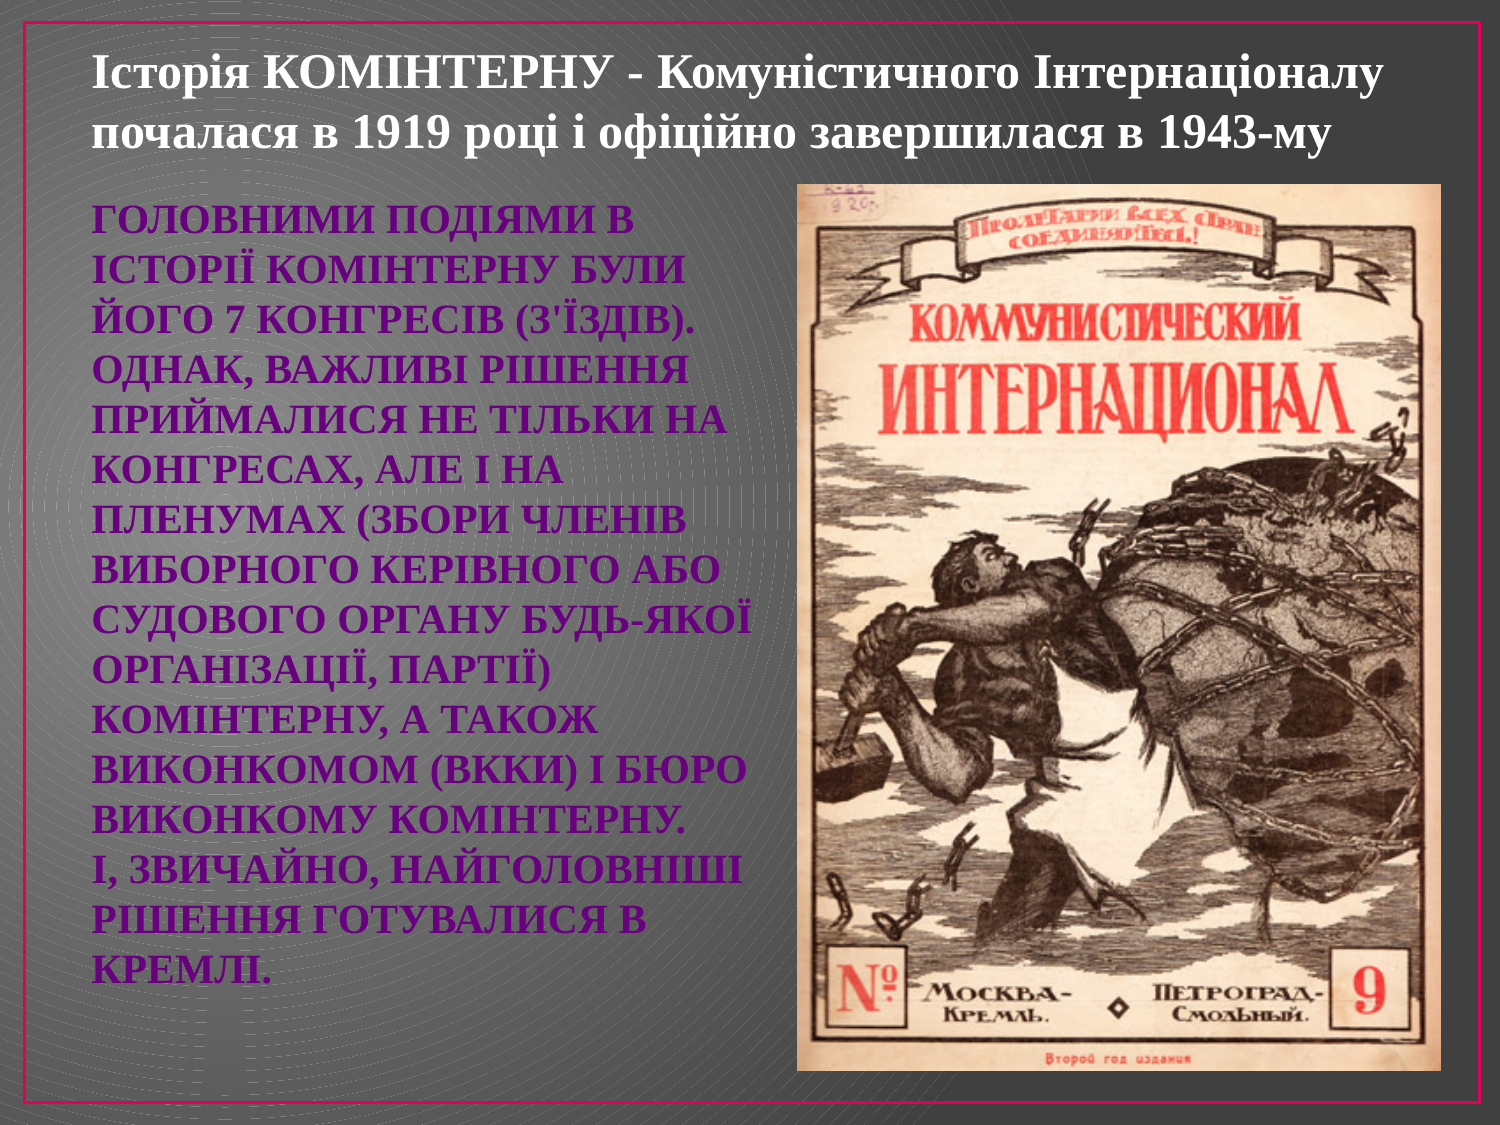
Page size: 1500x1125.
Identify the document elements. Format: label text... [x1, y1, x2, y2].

picture [796, 184, 1441, 1071]
text_box Історія КОМІНТЕРНУ - Комуністичного Інтернаціоналу почалася в 1919 році і офіційно завершилася в 1943-му [76, 30, 1424, 166]
text_box Головними подіями в історії Комінтерну були його 7 конгресів (з'їздів). Однак, важливі рішення приймалися не тільки на конгресах, але і на Пленумах (збори членів виборного керівного або судового органу Будь-якої організації, партії) Комінтерну, а також Виконкомом (ВККИ) і бюро Виконкому Комінтерну. І, звичайно, найголовніші рішення готувалися в Кремлі. [76, 184, 793, 1000]
